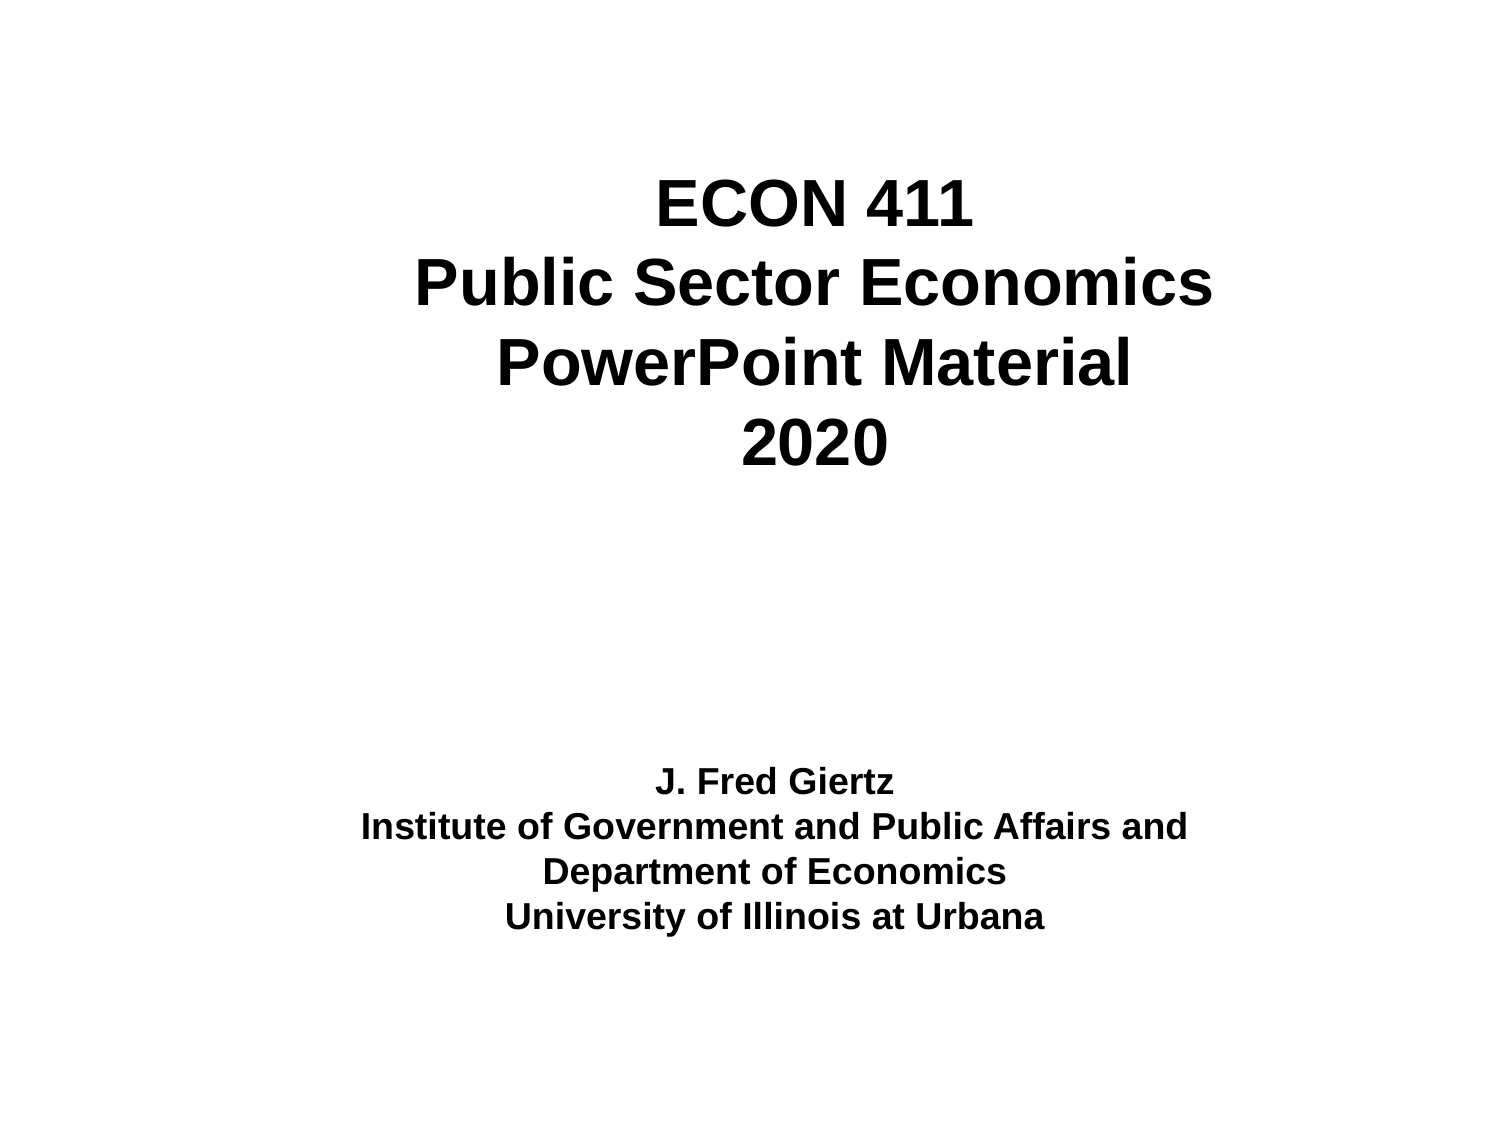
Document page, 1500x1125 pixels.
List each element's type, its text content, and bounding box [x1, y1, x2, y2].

text_box J. Fred Giertz Institute of Government and Public Affairs and Department of Economics University of Illinois at Urbana [275, 749, 1275, 945]
title ECON 411 Public Sector Economics PowerPoint Material 2020 [147, 99, 1483, 540]
